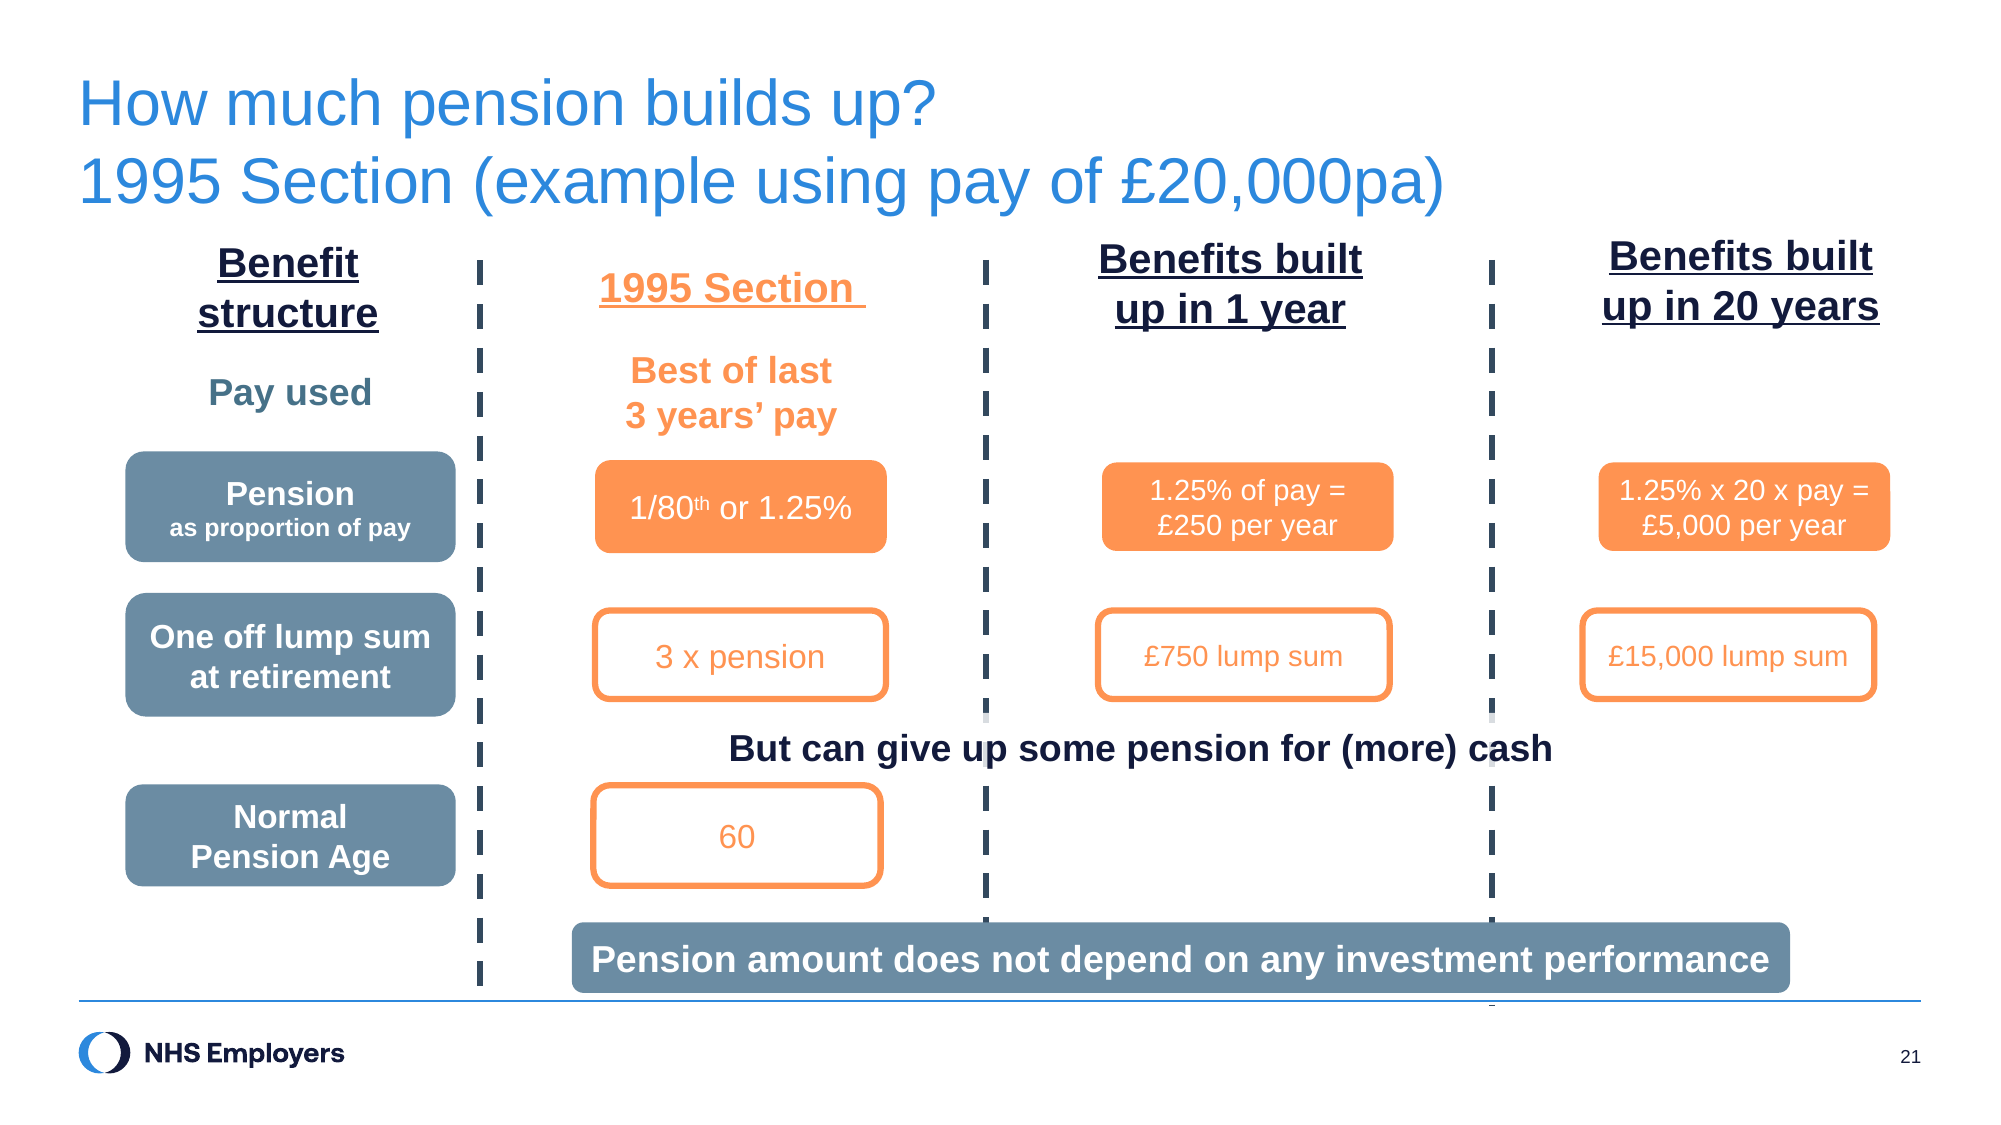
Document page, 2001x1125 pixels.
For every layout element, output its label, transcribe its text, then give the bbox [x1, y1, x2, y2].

text_box 1.25% of pay = £250 per year [1102, 462, 1394, 551]
text_box 1995 Section [579, 230, 887, 342]
text_box 1.25% x 20 x pay = £5,000 per year [1598, 462, 1891, 551]
text_box 3 x pension [595, 610, 886, 700]
text_box £15,000 lump sum [1582, 610, 1875, 700]
slide_number 21 [1790, 1044, 1922, 1081]
text_box Pension amount does not depend on any investment performance [987, 922, 1491, 993]
text_box Benefits built up in 20 years [1574, 223, 1907, 335]
text_box Pay used [157, 342, 424, 447]
text_box Pension amount does not depend on any investment performance [571, 922, 986, 993]
title How much pension builds up? 1995 Section (example using pay of £20,000pa) [78, 61, 1922, 231]
text_box One off lump sum at retirement [125, 592, 456, 717]
text_box Pension as proportion of pay [125, 451, 456, 563]
text_box Best of last 3 years’ pay [598, 342, 865, 447]
text_box Benefits built up in 1 year [1076, 226, 1385, 338]
text_box But can give up some pension for (more) cash [987, 712, 1491, 781]
text_box Normal Pension Age [125, 784, 456, 887]
text_box Pension amount does not depend on any investment performance [1493, 922, 1791, 993]
text_box But can give up some pension for (more) cash [671, 712, 986, 781]
text_box 1/80th or 1.25% [595, 460, 887, 554]
text_box Benefit structure [134, 230, 442, 342]
text_box But can give up some pension for (more) cash [1493, 712, 1611, 781]
text_box £750 lump sum [1098, 610, 1390, 700]
text_box 60 [593, 785, 881, 886]
